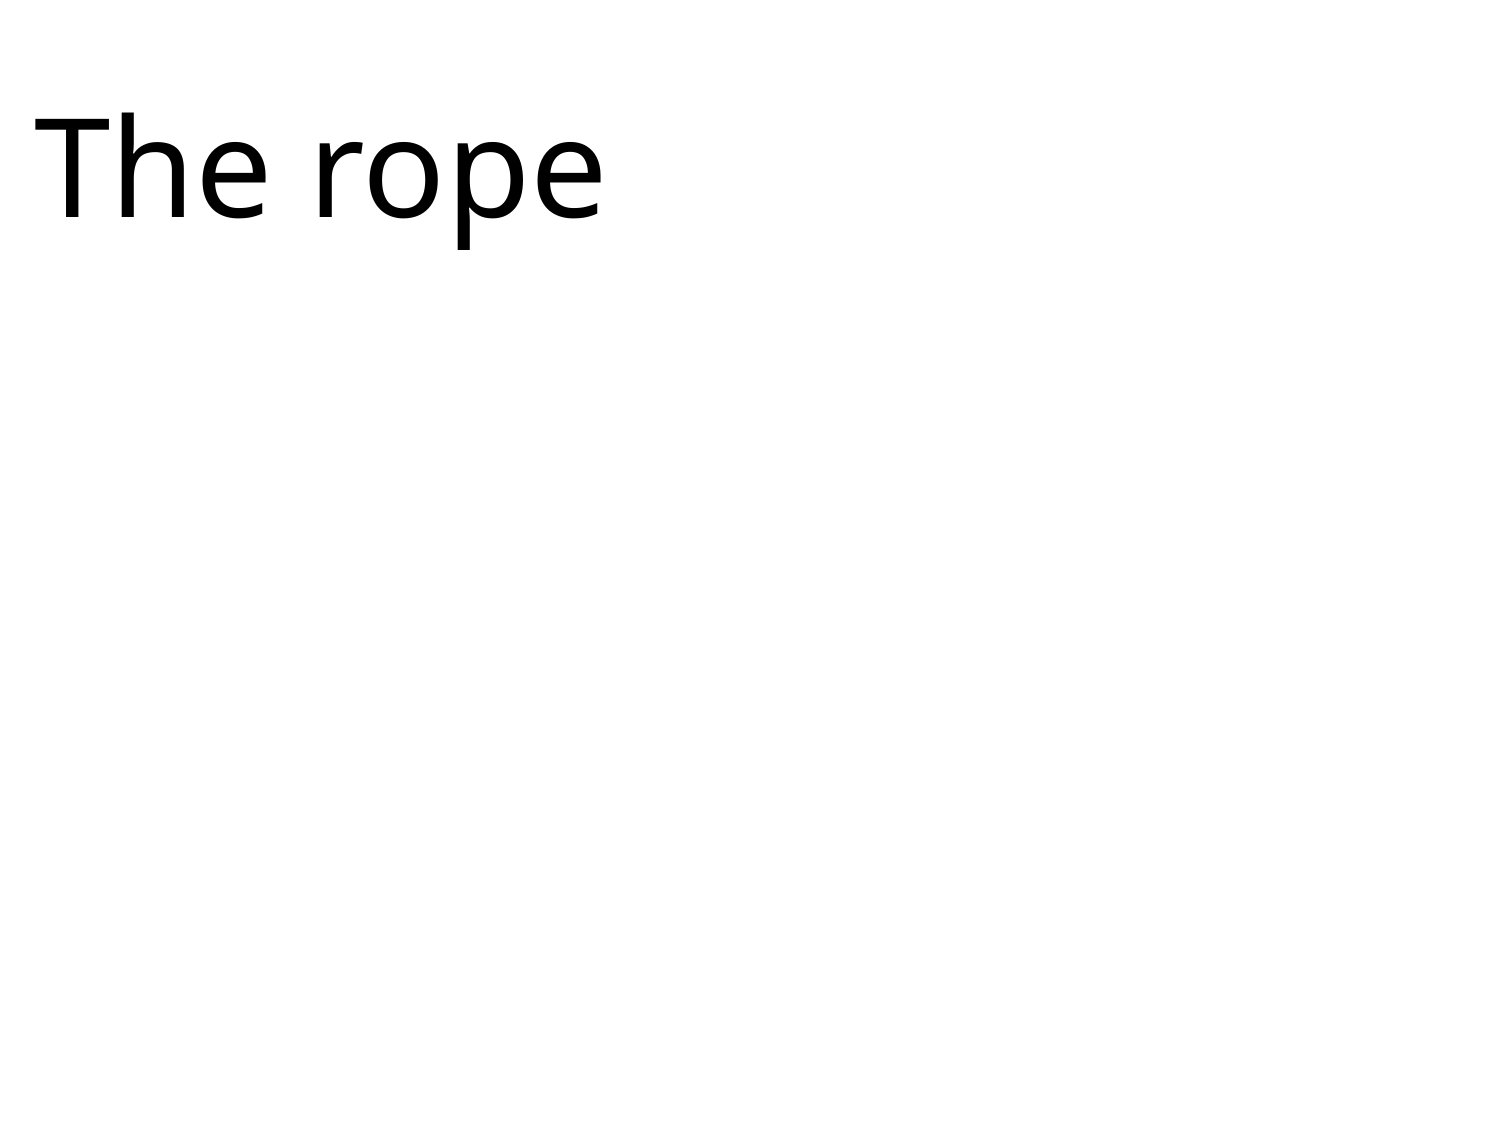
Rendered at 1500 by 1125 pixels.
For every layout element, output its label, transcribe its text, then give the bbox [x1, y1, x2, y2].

text_box The rope [19, 72, 1479, 253]
